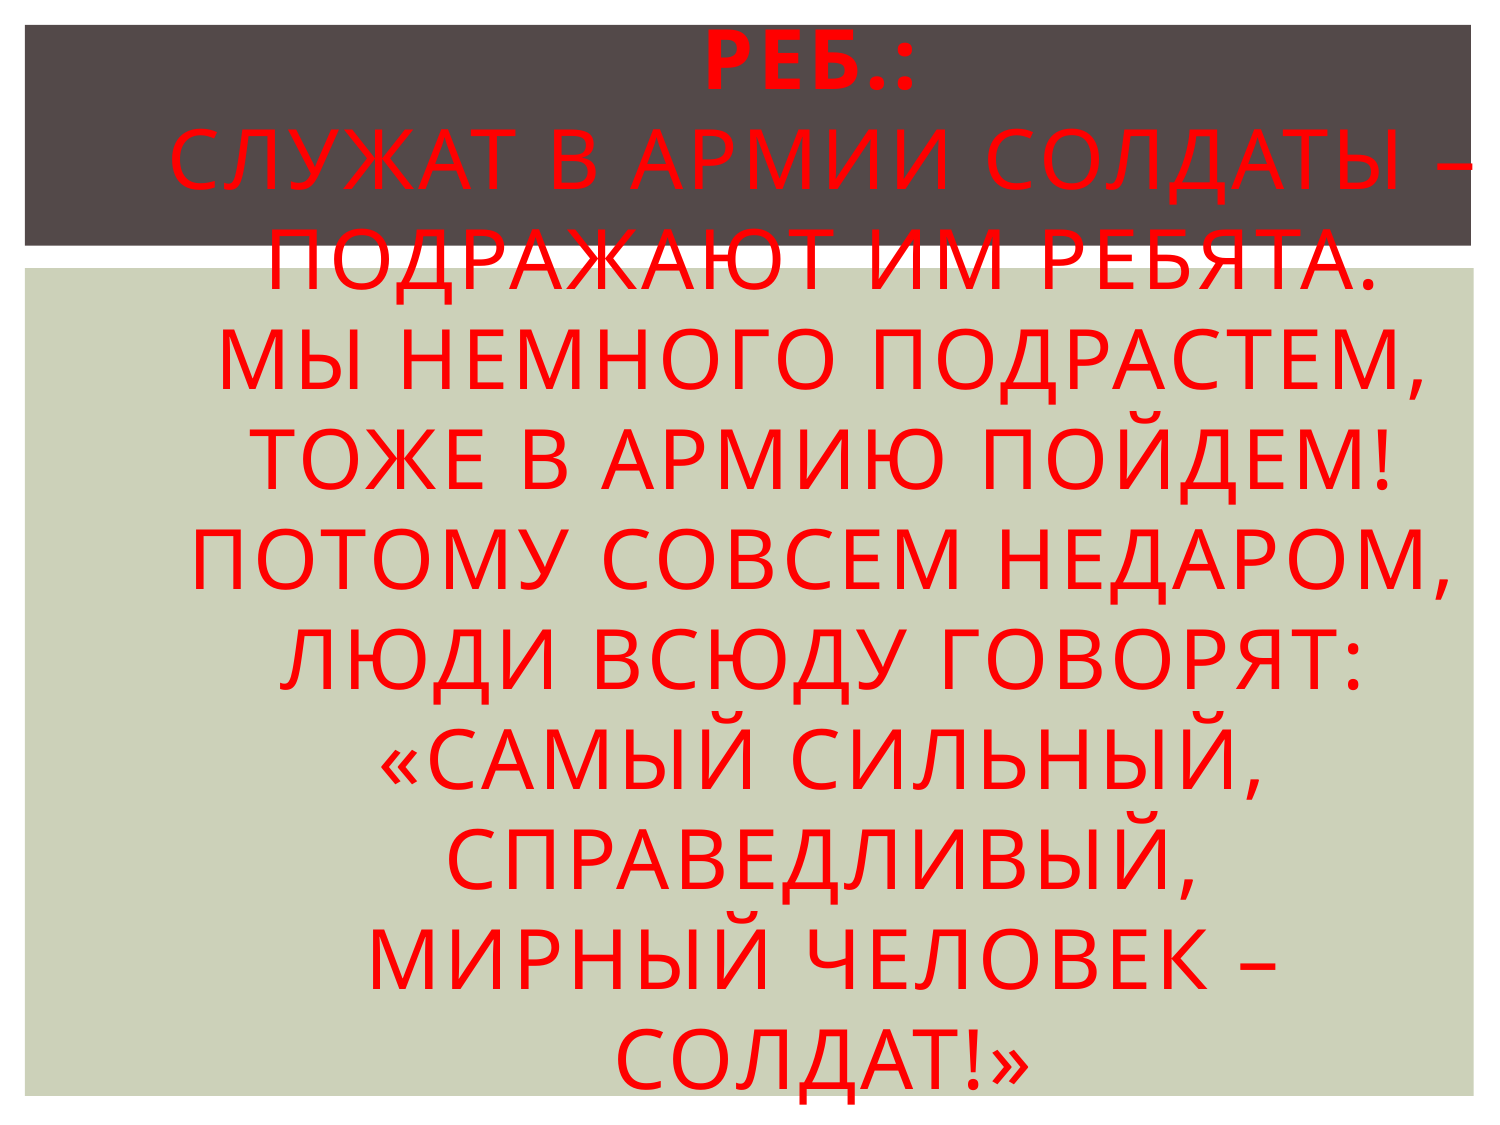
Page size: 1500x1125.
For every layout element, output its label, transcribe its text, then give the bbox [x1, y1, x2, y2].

title Реб.: Служат в армии солдаты – Подражают им ребята. Мы немного подрастем, Тоже в армию пойдем! Потому совсем недаром, Люди всюду говорят: «Самый сильный, справедливый, Мирный человек – солдат!» [150, 87, 1500, 1125]
